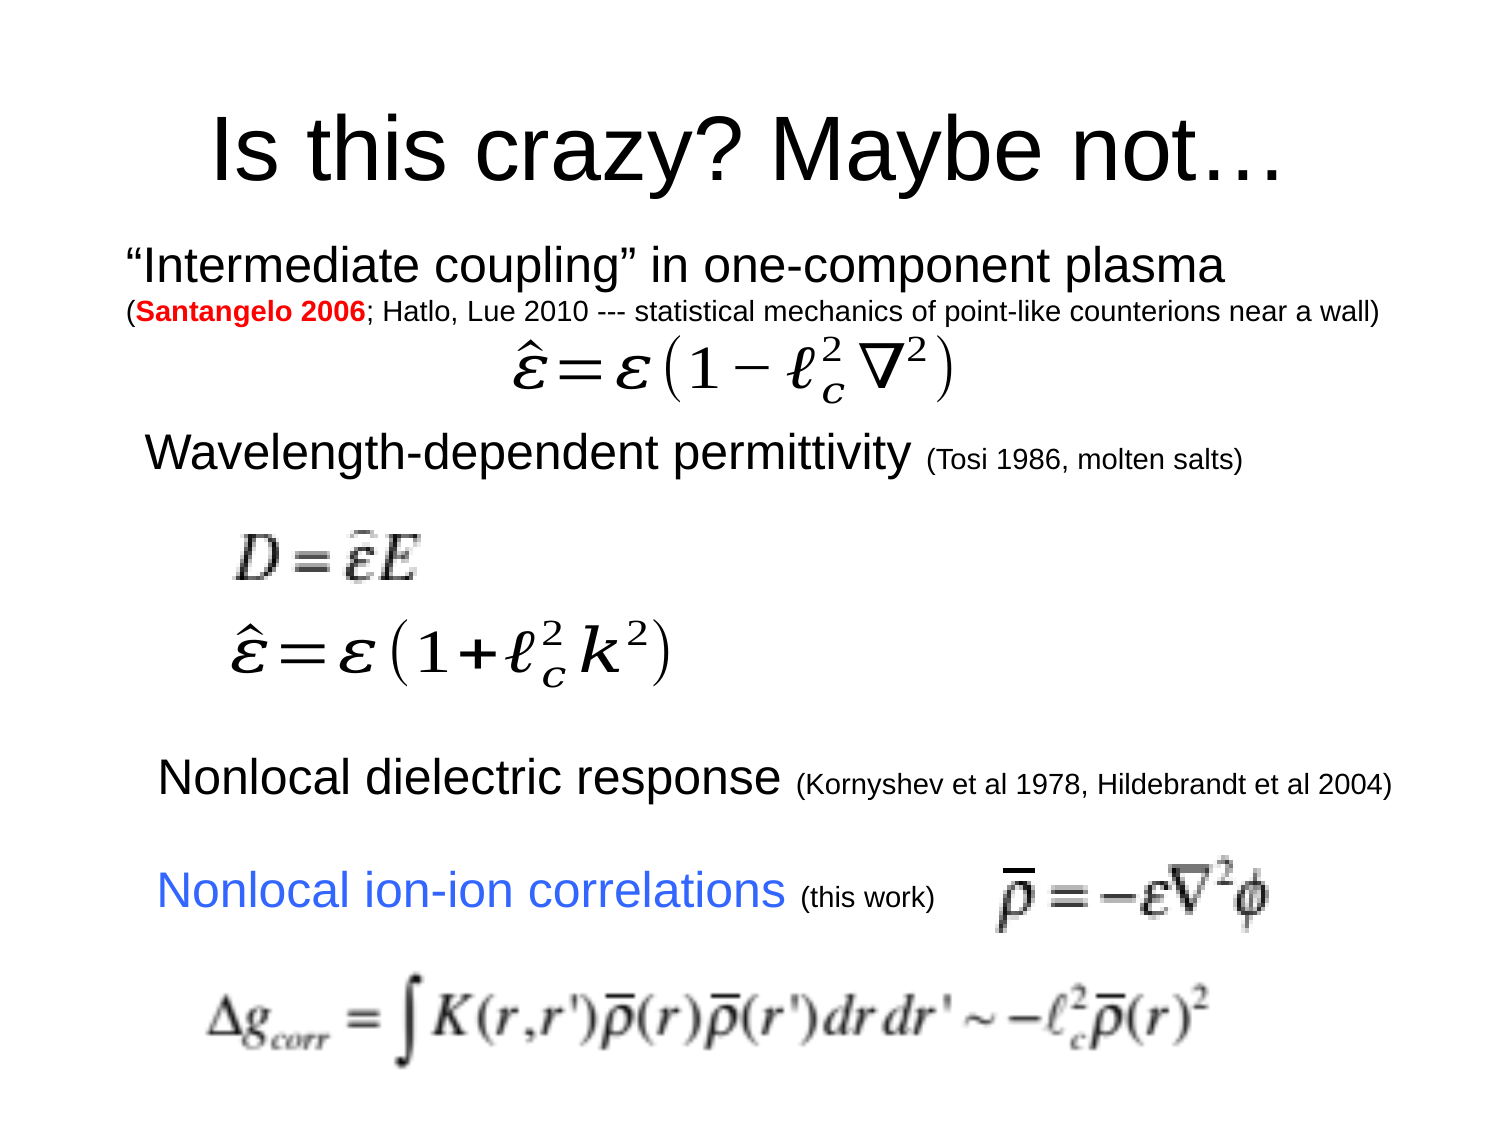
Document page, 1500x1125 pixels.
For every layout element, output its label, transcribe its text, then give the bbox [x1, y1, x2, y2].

text_box “Intermediate coupling” in one-component plasma (Santangelo 2006; Hatlo, Lue 2010 --- statistical mechanics of point-like counterions near a wall) [111, 224, 1397, 335]
text_box Wavelength-dependent permittivity (Tosi 1986, molten salts) [129, 412, 1259, 488]
title Is this crazy? Maybe not… [112, 49, 1388, 224]
text_box Nonlocal dielectric response (Kornyshev et al 1978, Hildebrandt et al 2004) [142, 736, 1409, 812]
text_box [987, 843, 1275, 938]
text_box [199, 962, 1214, 1074]
text_box Nonlocal ion-ion correlations (this work) [141, 849, 951, 925]
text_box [224, 518, 426, 589]
